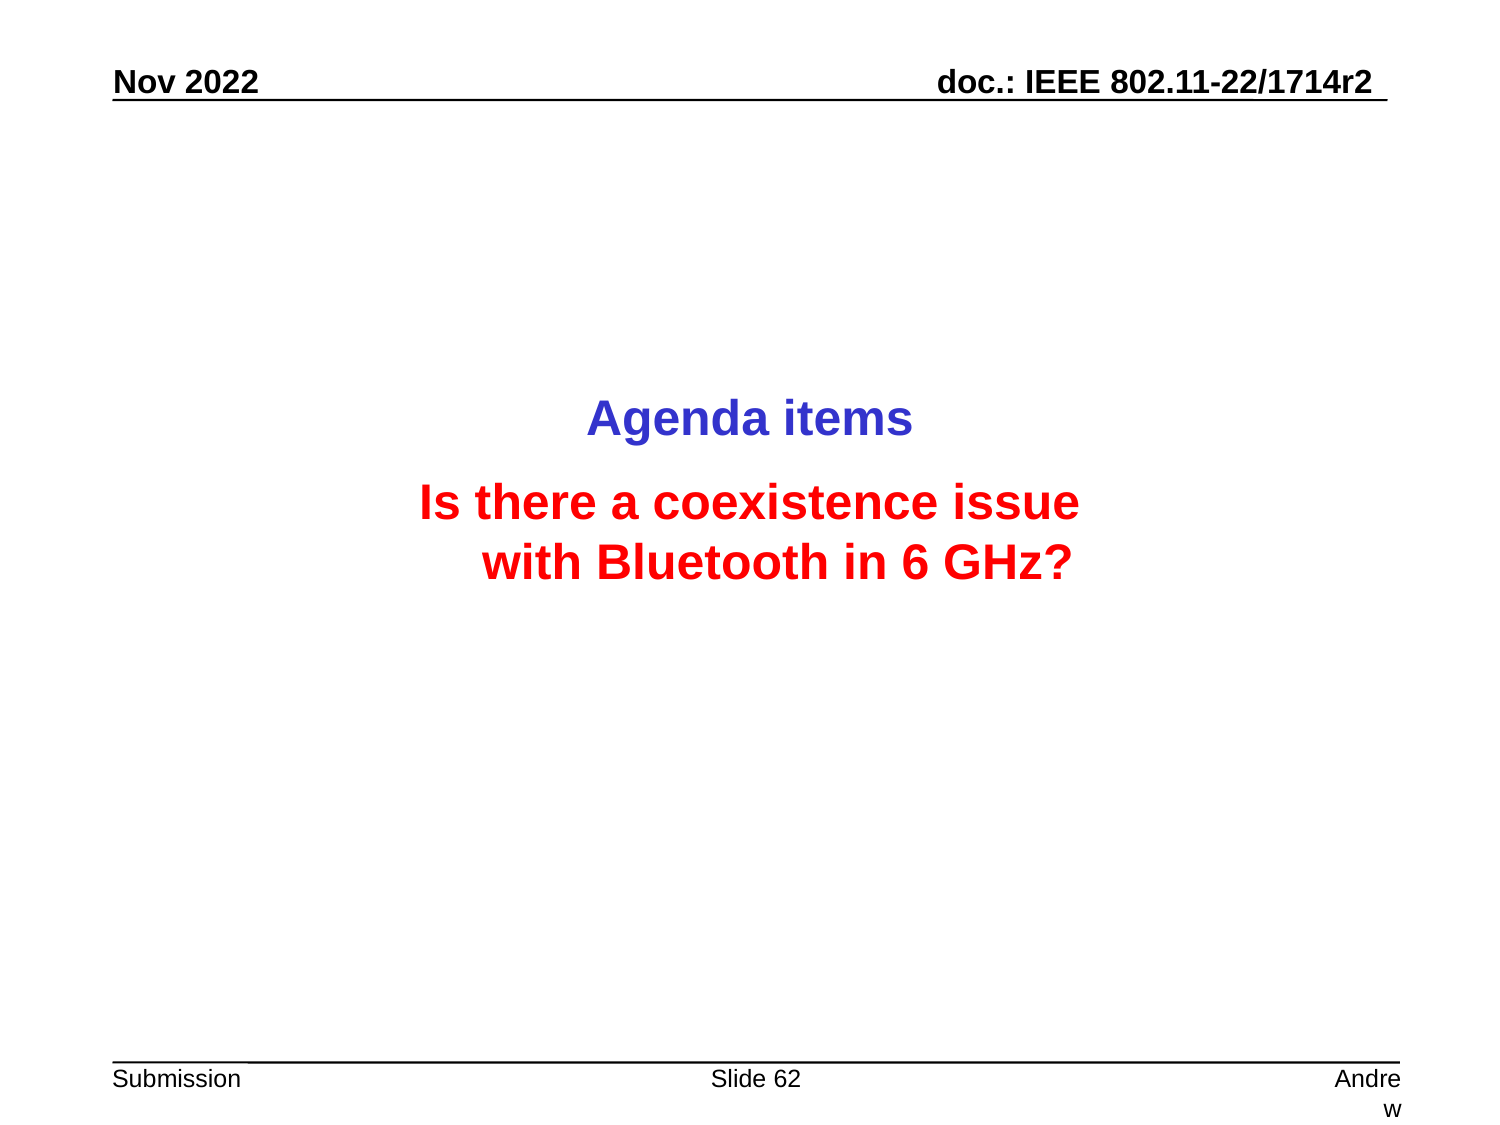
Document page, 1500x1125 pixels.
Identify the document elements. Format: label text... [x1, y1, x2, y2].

footer Andrew Myles, Cisco [1320, 1061, 1402, 1093]
slide_number Slide 62 [709, 1061, 803, 1093]
list Agenda items Is there a coexistence issue with Bluetooth in 6 GHz? [112, 324, 1388, 650]
